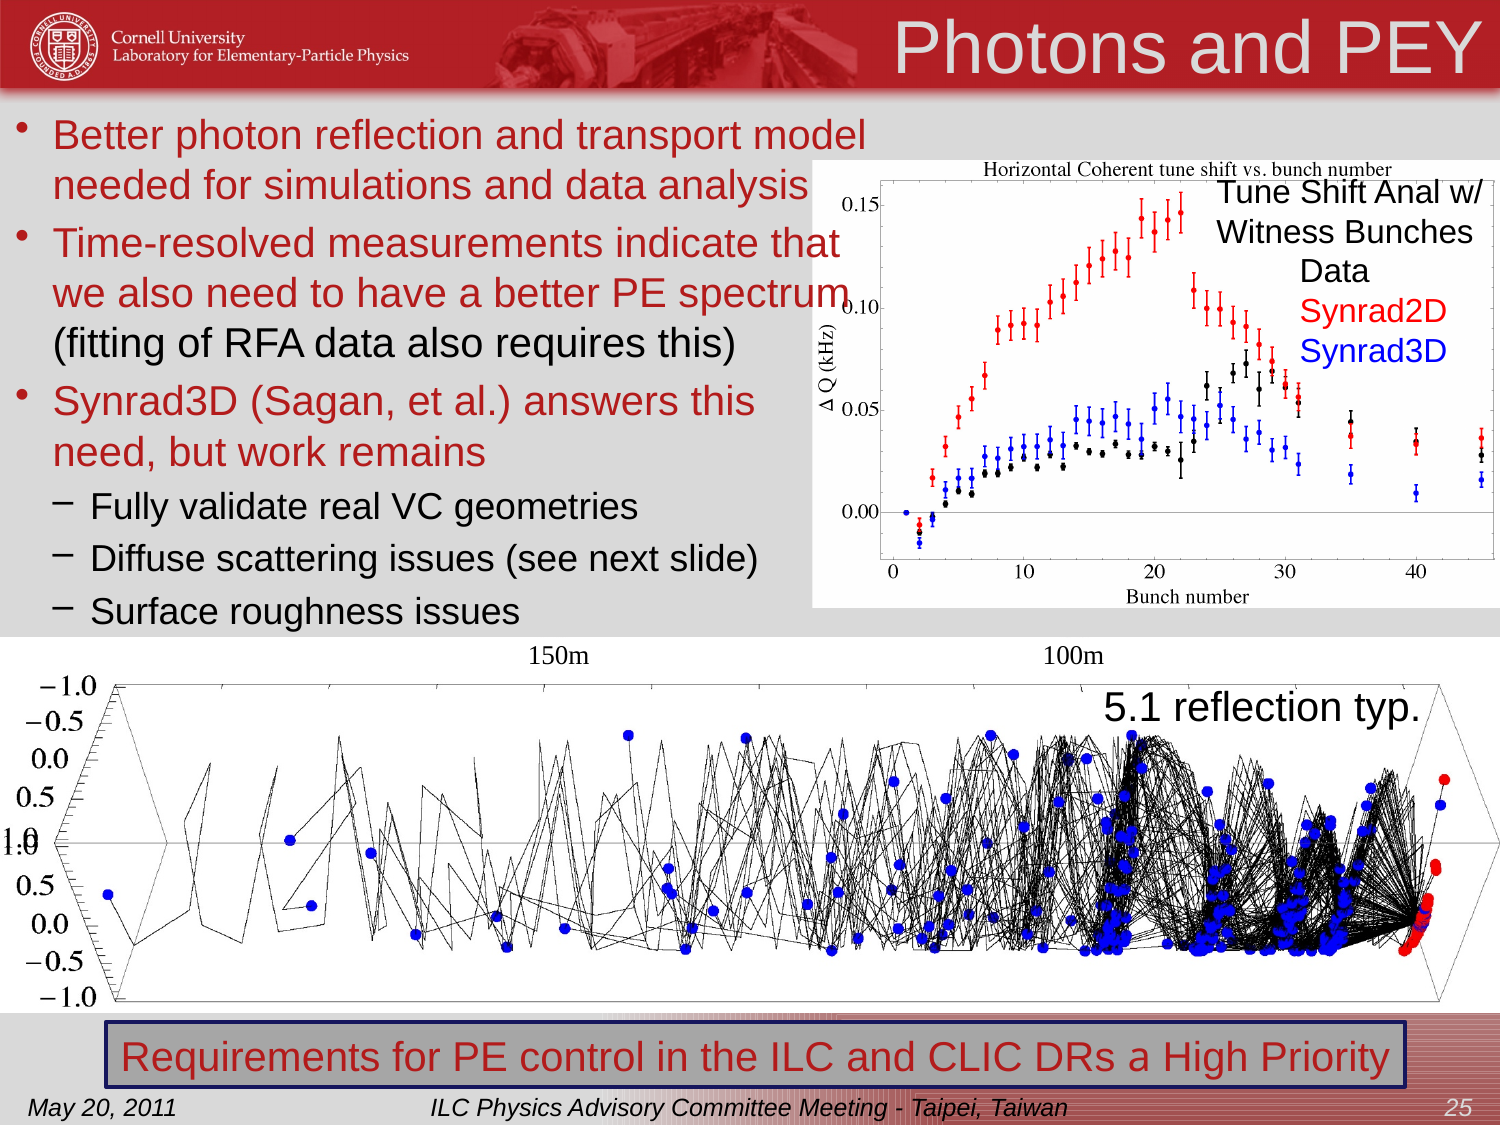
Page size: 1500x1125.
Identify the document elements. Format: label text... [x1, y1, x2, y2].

picture [0, 0, 412, 88]
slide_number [12, 1087, 299, 1125]
title Photons and PEY [412, 0, 1500, 88]
picture [812, 160, 1500, 608]
footer ILC Physics Advisory Committee Meeting - Taipei, Taiwan [299, 1087, 1201, 1125]
picture [0, 637, 1500, 1013]
list Better photon reflection and transport model needed for simulations and data analysis Time-resolved measurements indicate that we also need to have a better PE spectrum (fitting of RFA data also requires this) Synrad3D (Sagan, et al.) answers this need, but work remains Fully validate real VC geometries Diffuse scattering issues (see next slide) Surface roughness issues [0, 99, 1440, 635]
slide_number 25 [1374, 1087, 1488, 1125]
text_box Requirements for PE control in the ILC and CLIC DRs a High Priority [105, 1021, 1406, 1087]
